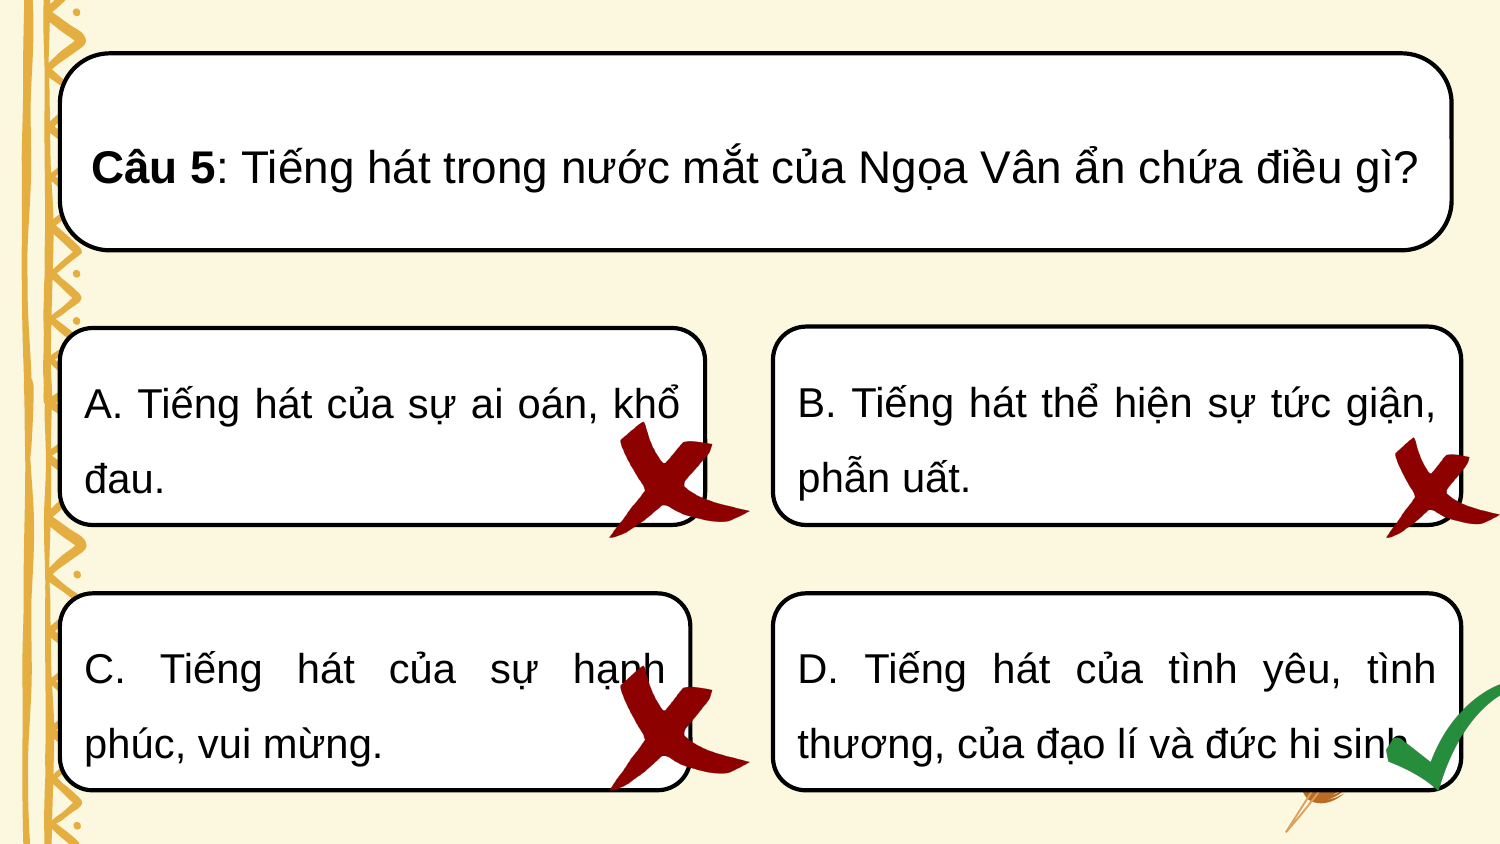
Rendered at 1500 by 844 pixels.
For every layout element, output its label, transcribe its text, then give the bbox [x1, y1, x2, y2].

picture [1385, 436, 1500, 539]
text_box Câu 5: Tiếng hát trong nước mắt của Ngọa Vân ẩn chứa điều gì? [57, 51, 1454, 253]
picture [609, 664, 751, 791]
picture [1385, 684, 1500, 791]
text_box D. Tiếng hát của tình yêu, tình thương, của đạo lí và đức hi sinh. [770, 591, 1464, 793]
text_box B. Tiếng hát thể hiện sự tức giận, phẫn uất. [770, 324, 1464, 528]
picture [609, 421, 751, 539]
text_box C. Tiếng hát của sự hạnh phúc, vui mừng. [57, 591, 693, 793]
text_box A. Tiếng hát của sự ai oán, khổ đau. [57, 325, 708, 528]
